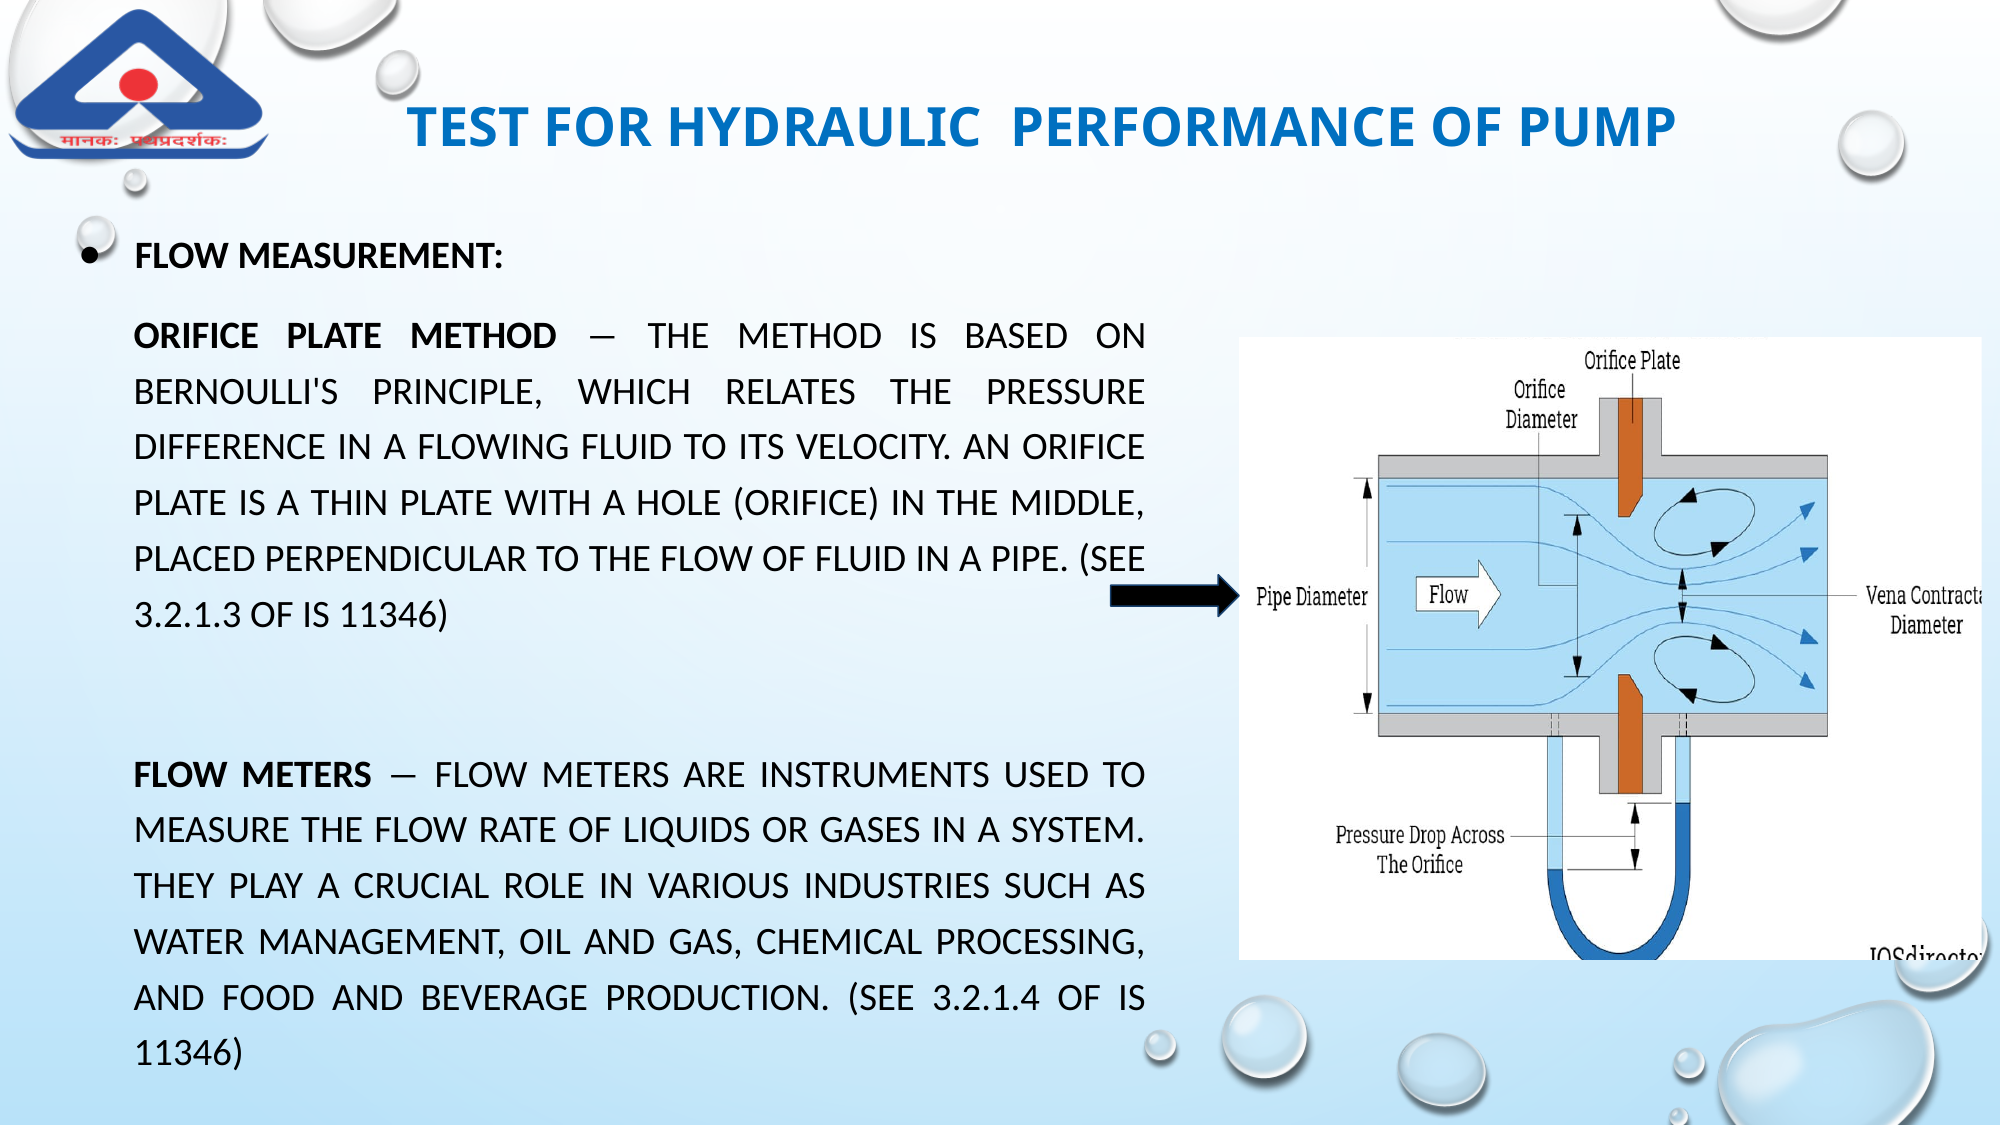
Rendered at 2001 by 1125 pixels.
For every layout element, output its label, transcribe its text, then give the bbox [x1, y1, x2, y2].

text_box [1110, 574, 1233, 617]
list Flow Measurement: Orifice Plate Method ― The method is based on Bernoulli's principle, which relates the pressure difference in a flowing fluid to its velocity. An orifice plate is a thin plate with a hole (orifice) in the middle, placed perpendicular to the flow of fluid in a pipe. (see 3.2.1.3 of IS 11346) Flow Meters ― Flow meters are instruments used to measure the flow rate of liquids or gases in a system. They play a crucial role in various industries such as water management, oil and gas, chemical processing, and food and beverage production. (see 3.2.1.4 of IS 11346) [61, 212, 1148, 1089]
picture [0, 0, 2000, 1125]
title Test for Hydraulic Performance of Pump [280, 78, 1914, 167]
